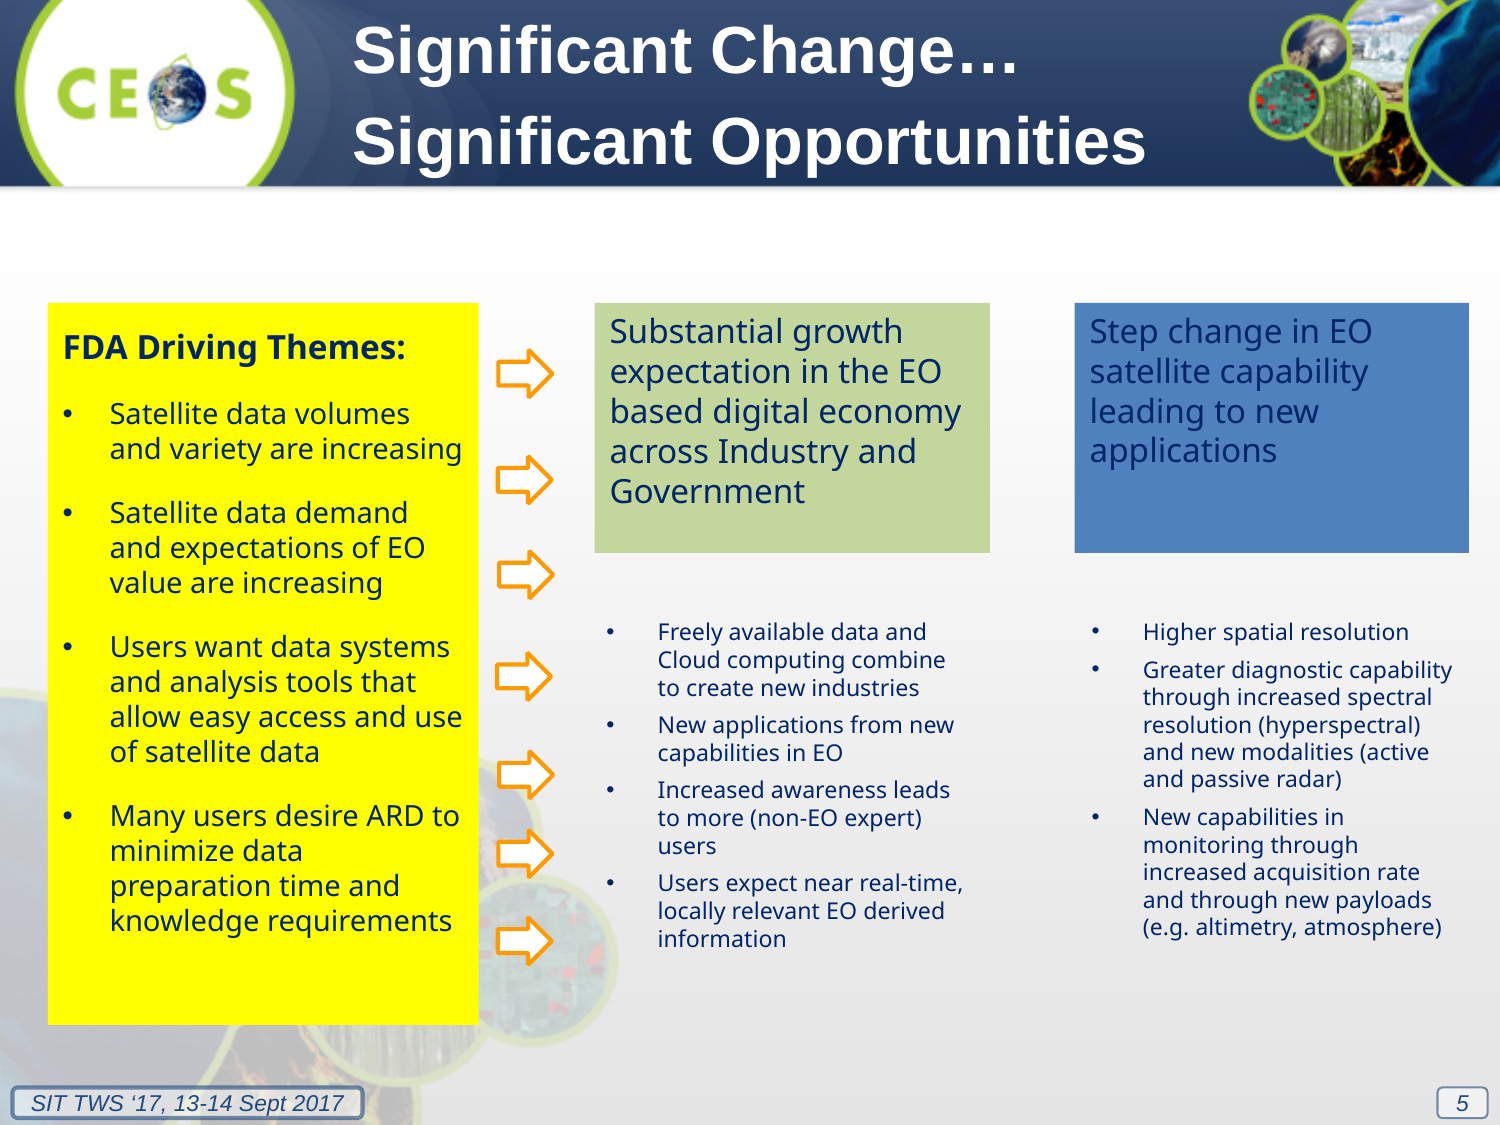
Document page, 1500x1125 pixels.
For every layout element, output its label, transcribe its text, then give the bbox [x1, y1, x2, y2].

list Freely available data and Cloud computing combine to create new industries New applications from new capabilities in EO Increased awareness leads to more (non-EO expert) users Users expect near real-time, locally relevant EO derived information [516, 609, 984, 963]
text_box Step change in EO satellite capability leading to new applications [1074, 302, 1469, 553]
list Significant Change… Significant Opportunities [337, 0, 1263, 88]
text_box Substantial growth expectation in the EO based digital economy across Industry and Government [594, 302, 990, 553]
text_box [497, 456, 552, 504]
text_box [498, 829, 553, 878]
text_box [497, 917, 552, 965]
text_box [498, 349, 553, 398]
text_box [499, 751, 554, 799]
text_box FDA Driving Themes: Satellite data volumes and variety are increasing Satellite data demand and expectations of EO value are increasing Users want data systems and analysis tools that allow easy access and use of satellite data Many users desire ARD to minimize data preparation time and knowledge requirements [47, 302, 479, 1025]
picture [0, 0, 1500, 1125]
slide_number 5 [1436, 1086, 1489, 1120]
text_box [497, 652, 552, 701]
text_box [499, 550, 554, 599]
list Higher spatial resolution Greater diagnostic capability through increased spectral resolution (hyperspectral) and new modalities (active and passive radar) New capabilities in monitoring through increased acquisition rate and through new payloads (e.g. altimetry, atmosphere) [1001, 609, 1470, 1025]
